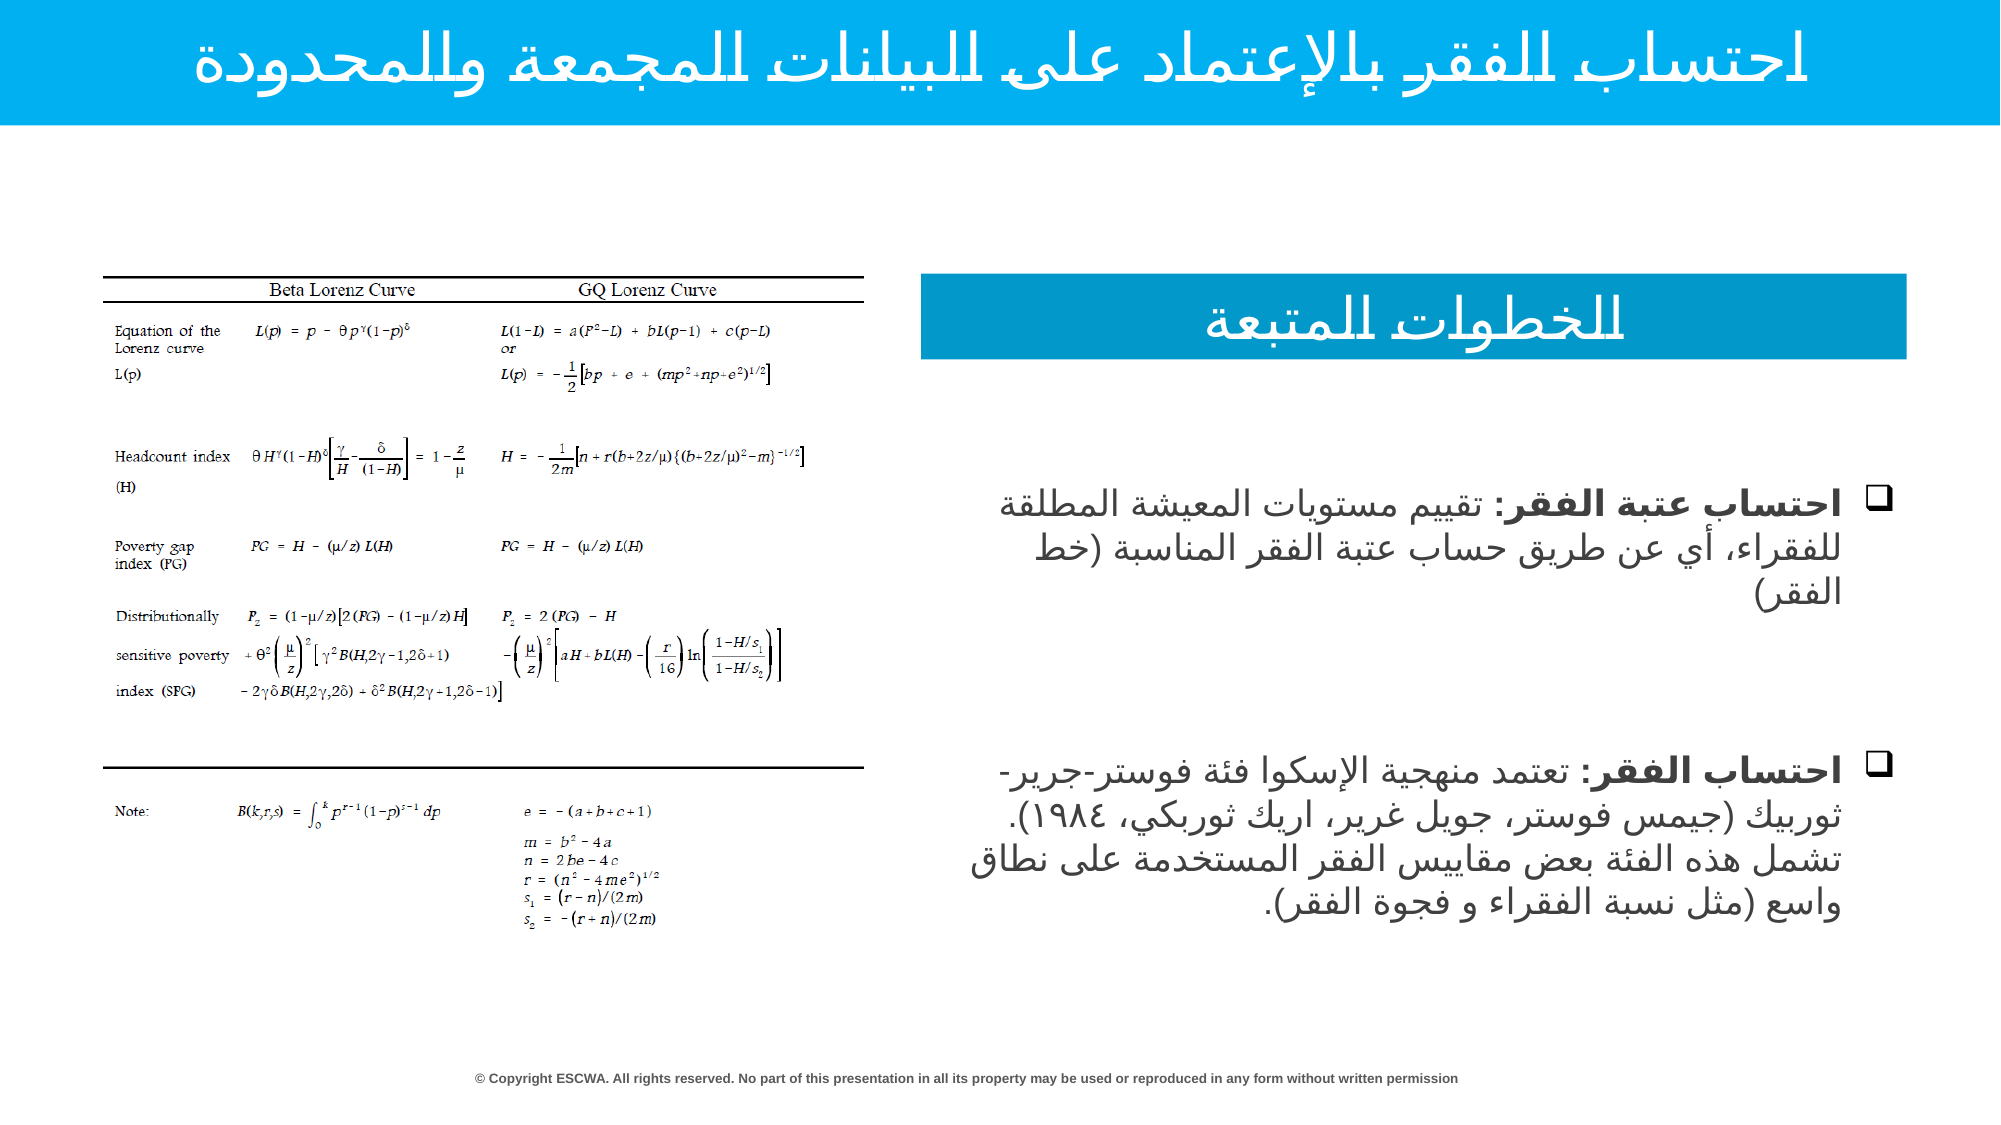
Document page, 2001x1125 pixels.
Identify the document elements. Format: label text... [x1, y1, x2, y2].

picture [93, 266, 872, 938]
text_box احتساب الفقر بالإعتماد على البيانات المجمعة والمحدودة [0, 0, 2000, 126]
list احتساب عتبة الفقر: تقييم مستويات المعيشة المطلقة للفقراء، أي عن طريق حساب عتبة الفقر المناسبة (خط الفقر) احتساب الفقر: تعتمد منهجية الإسكوا فئة فوستر-جرير-ثوربيك (جيمس فوستر، جويل غرير، اريك ثوربكي، ١٩٨٤). تشمل هذه الفئة بعض مقاييس الفقر المستخدمة على نطاق واسع (مثل نسبة الفقراء و فجوة الفقر). [921, 413, 1907, 1036]
subtitle الخطوات المتبعة [921, 273, 1907, 360]
